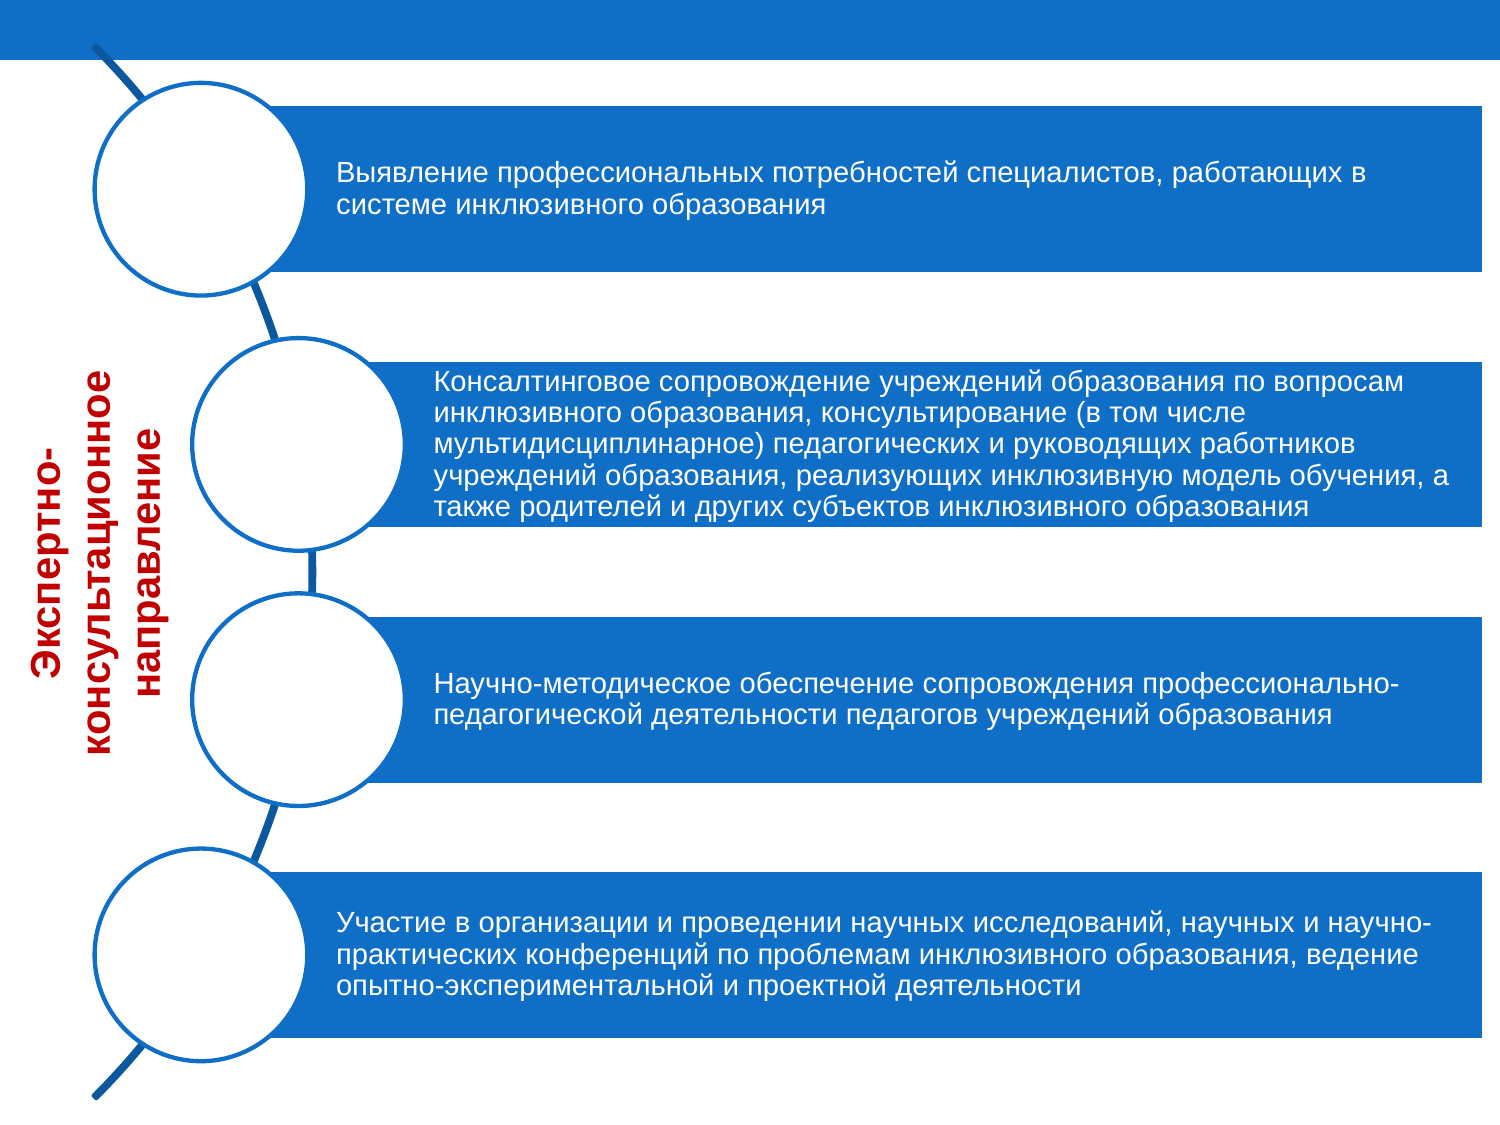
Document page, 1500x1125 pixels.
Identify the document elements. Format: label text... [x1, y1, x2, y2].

title Экспертно-консультационное направление [53, 290, 73, 836]
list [76, 18, 1500, 1125]
